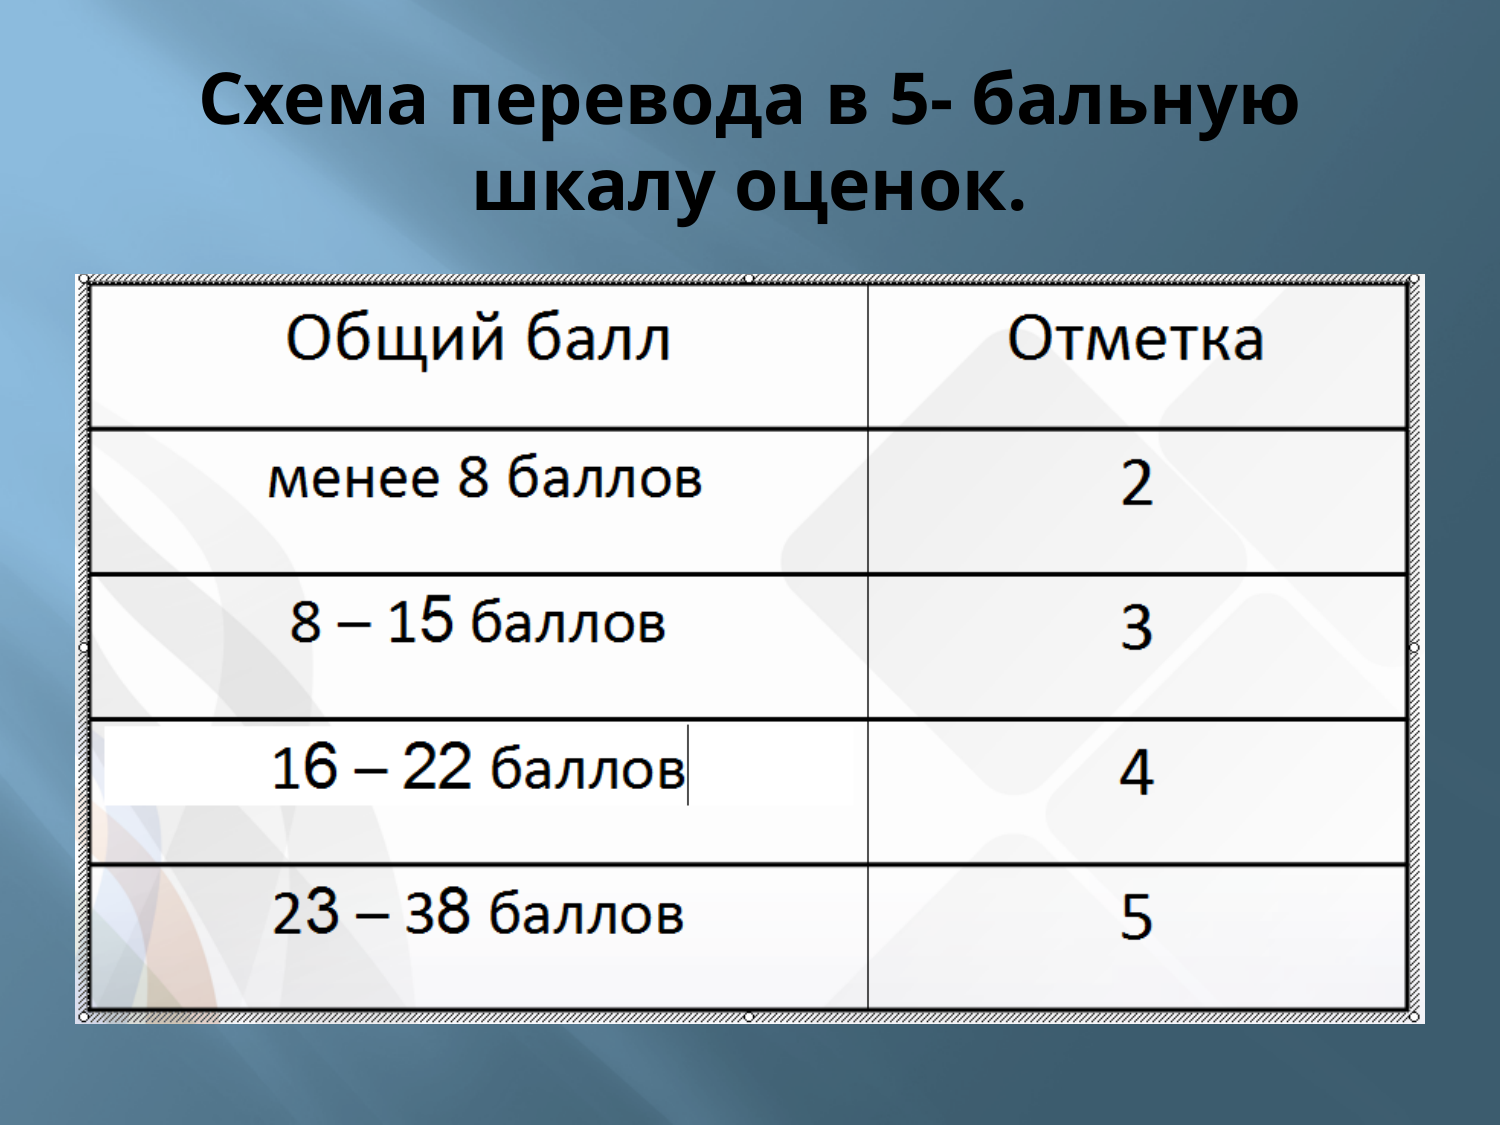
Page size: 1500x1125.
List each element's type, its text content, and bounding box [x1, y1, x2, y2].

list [74, 273, 1426, 1024]
title Схема перевода в 5- бальную шкалу оценок. [75, 45, 1425, 233]
